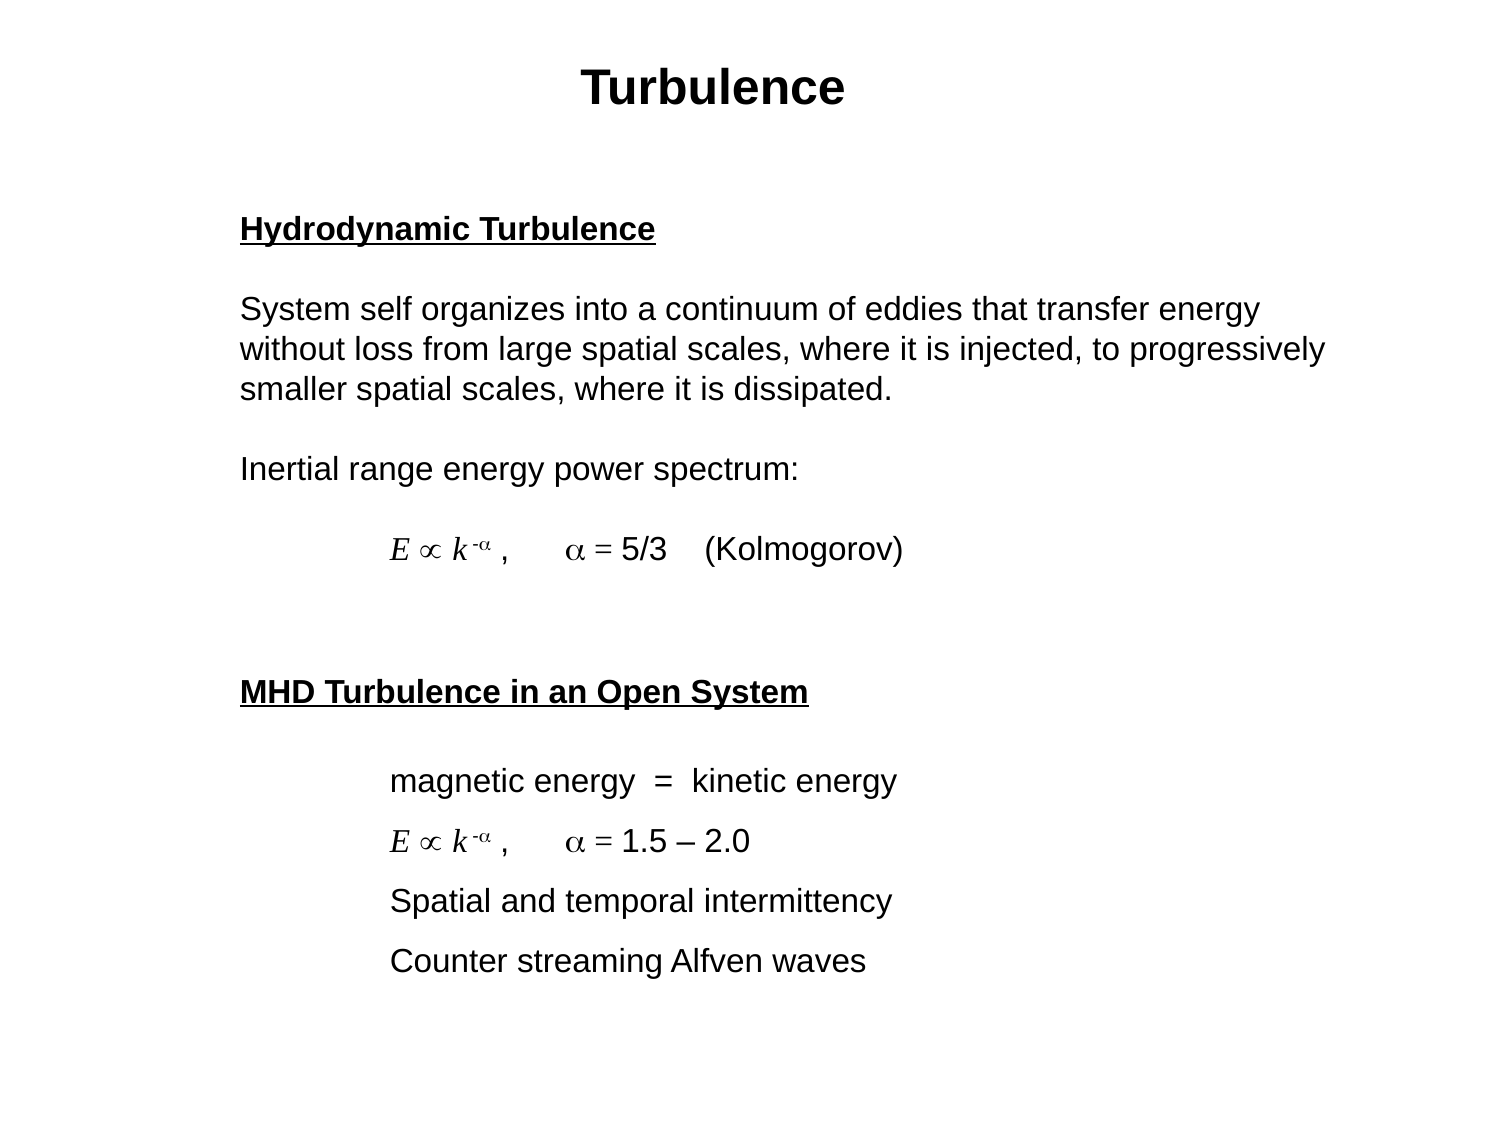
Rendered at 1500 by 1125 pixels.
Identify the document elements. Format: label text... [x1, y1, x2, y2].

text_box Turbulence [565, 46, 861, 122]
text_box Hydrodynamic Turbulence System self organizes into a continuum of eddies that transfer energy without loss from large spatial scales, where it is injected, to progressively smaller spatial scales, where it is dissipated. Inertial range energy power spectrum: E  k - ,  = 5/3 (Kolmogorov) [224, 200, 1363, 694]
text_box MHD Turbulence in an Open System magnetic energy = kinetic energy E  k - ,  = 1.5 – 2.0 Spatial and temporal intermittency Counter streaming Alfven waves [225, 662, 1463, 1027]
